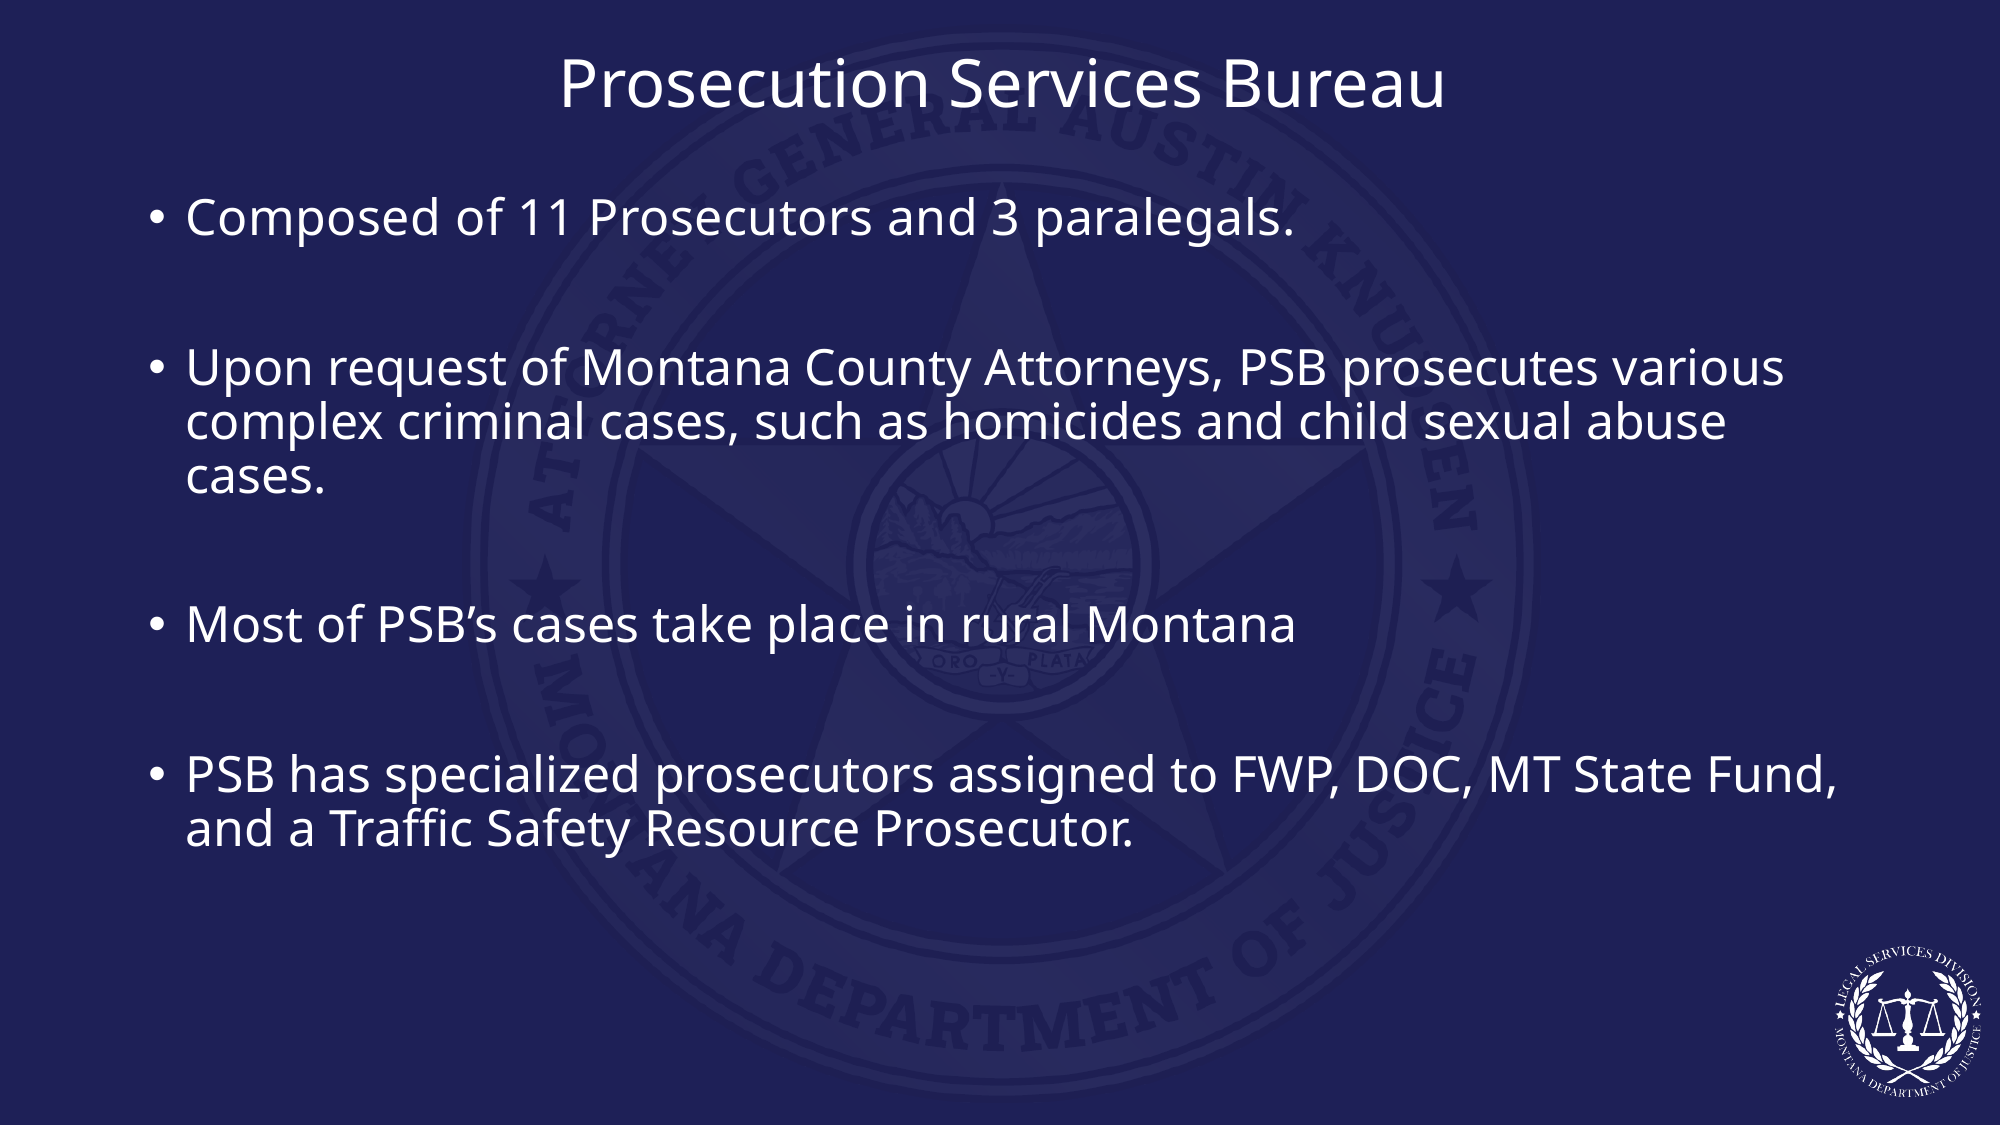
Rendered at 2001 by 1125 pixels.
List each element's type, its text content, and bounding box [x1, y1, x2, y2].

list Composed of 11 Prosecutors and 3 paralegals. Upon request of Montana County Attorneys, PSB prosecutes various complex criminal cases, such as homicides and child sexual abuse cases. Most of PSB’s cases take place in rural Montana PSB has specialized prosecutors assigned to FWP, DOC, MT State Fund, and a Traffic Safety Resource Prosecutor. [133, 184, 1867, 938]
title Prosecution Services Bureau [137, 29, 1871, 142]
picture [1835, 946, 1981, 1097]
